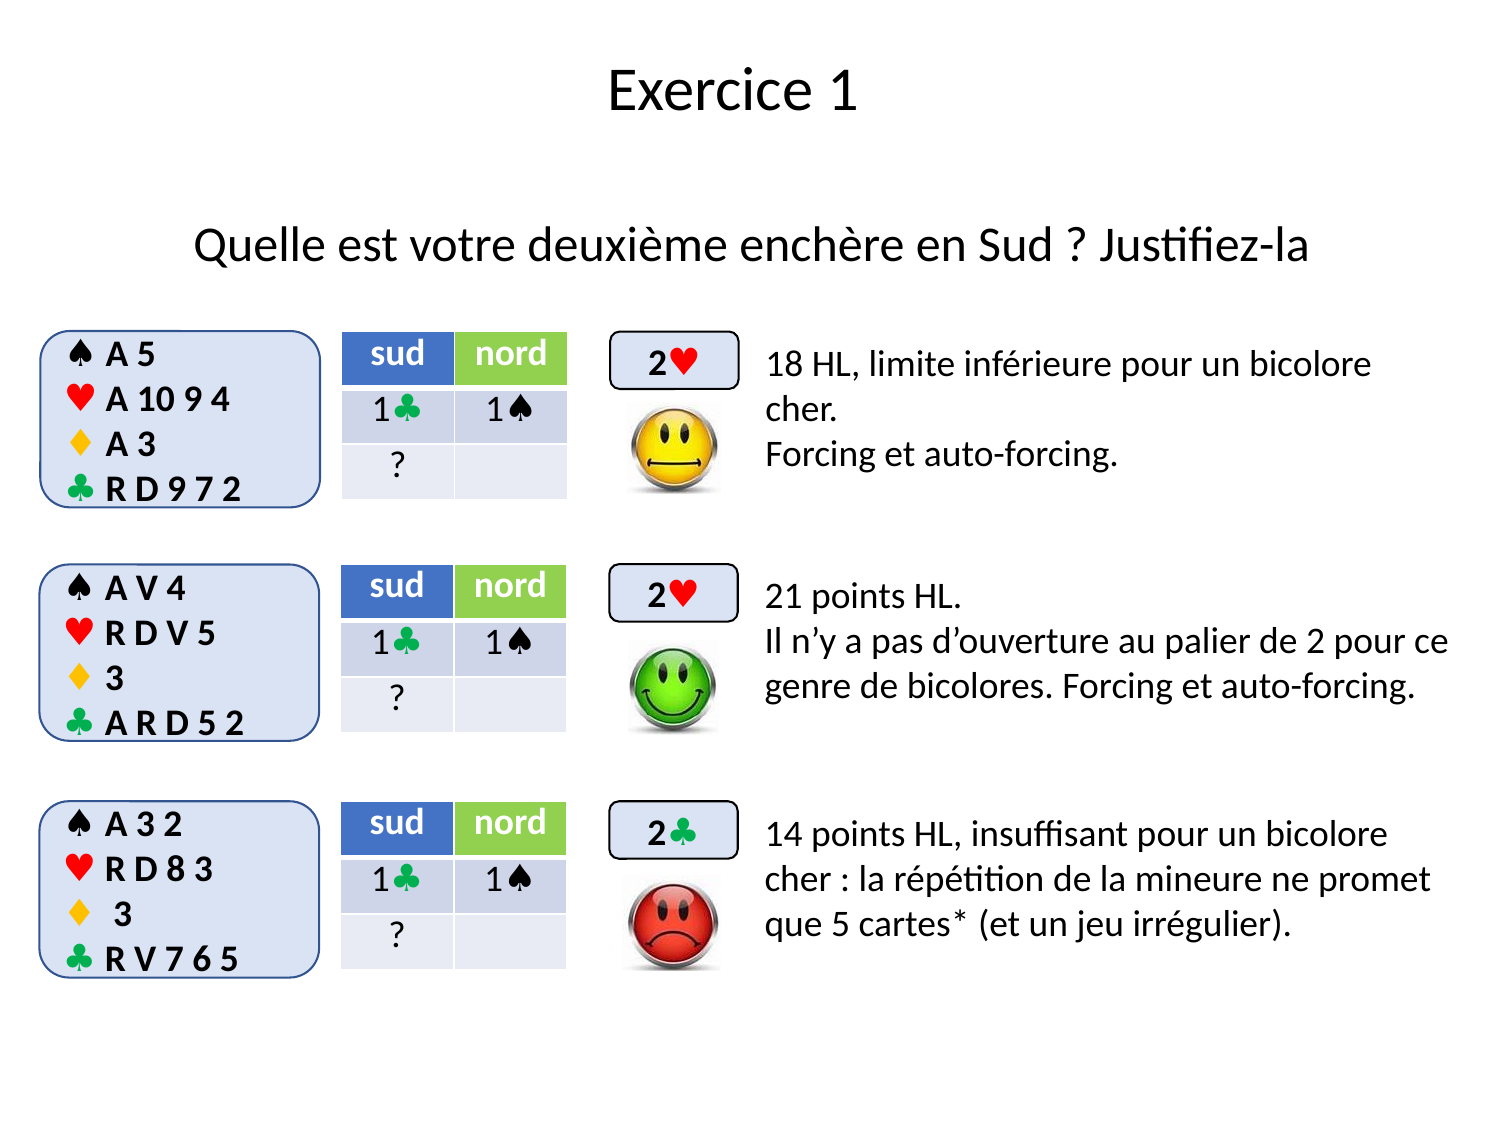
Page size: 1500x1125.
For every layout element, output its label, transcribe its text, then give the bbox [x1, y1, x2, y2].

table_cell 1♠ [455, 391, 567, 443]
table_cell [455, 445, 567, 499]
table_header nord [455, 332, 567, 385]
text_box ♠ A 3 2 ♥ R D 8 3 ♦ 3 ♣ R V 7 6 5 [38, 800, 321, 979]
table_header nord [455, 802, 566, 855]
table_header sud [341, 802, 453, 855]
text_box 2♥ [608, 563, 739, 623]
table_cell 1♣ [341, 623, 453, 676]
table_header sud [341, 565, 453, 618]
text_box 2♣ [608, 800, 739, 860]
table_cell ? [341, 678, 453, 732]
text_box ♠ A 5 ♥ A 10 9 4 ♦ A 3 ♣ R D 9 7 2 [39, 329, 322, 509]
text_box ♠ A V 4 ♥ R D V 5 ♦ 3 ♣ A R D 5 2 [38, 563, 321, 742]
text_box 14 points HL, insuffisant pour un bicolore cher : la répétition de la mineure ne promet que 5 cartes* (et un jeu irrégulier). [749, 801, 1465, 952]
picture [622, 875, 721, 971]
table_cell ? [342, 445, 454, 499]
title Exercice 1 [170, 56, 1296, 132]
table_cell 1♠ [455, 623, 566, 676]
table_cell ? [341, 915, 453, 969]
table_cell 1♣ [342, 391, 454, 443]
subtitle Quelle est votre deuxième enchère en Sud ? Justifiez-la [28, 210, 1461, 923]
picture [628, 640, 719, 735]
text_box 18 HL, limite inférieure pour un bicolore cher. Forcing et auto-forcing. [750, 331, 1466, 482]
table_header sud [342, 332, 454, 385]
table_cell [455, 678, 566, 732]
table_cell 1♠ [455, 860, 566, 913]
text_box 2♥ [609, 330, 740, 391]
text_box 21 points HL. Il n’y a pas d’ouverture au palier de 2 pour ce genre de bicolores. Forcing et auto-forcing. [749, 564, 1465, 714]
table_cell [455, 915, 566, 969]
table_header nord [455, 565, 566, 618]
table_cell 1♣ [341, 860, 453, 913]
picture [627, 402, 721, 494]
